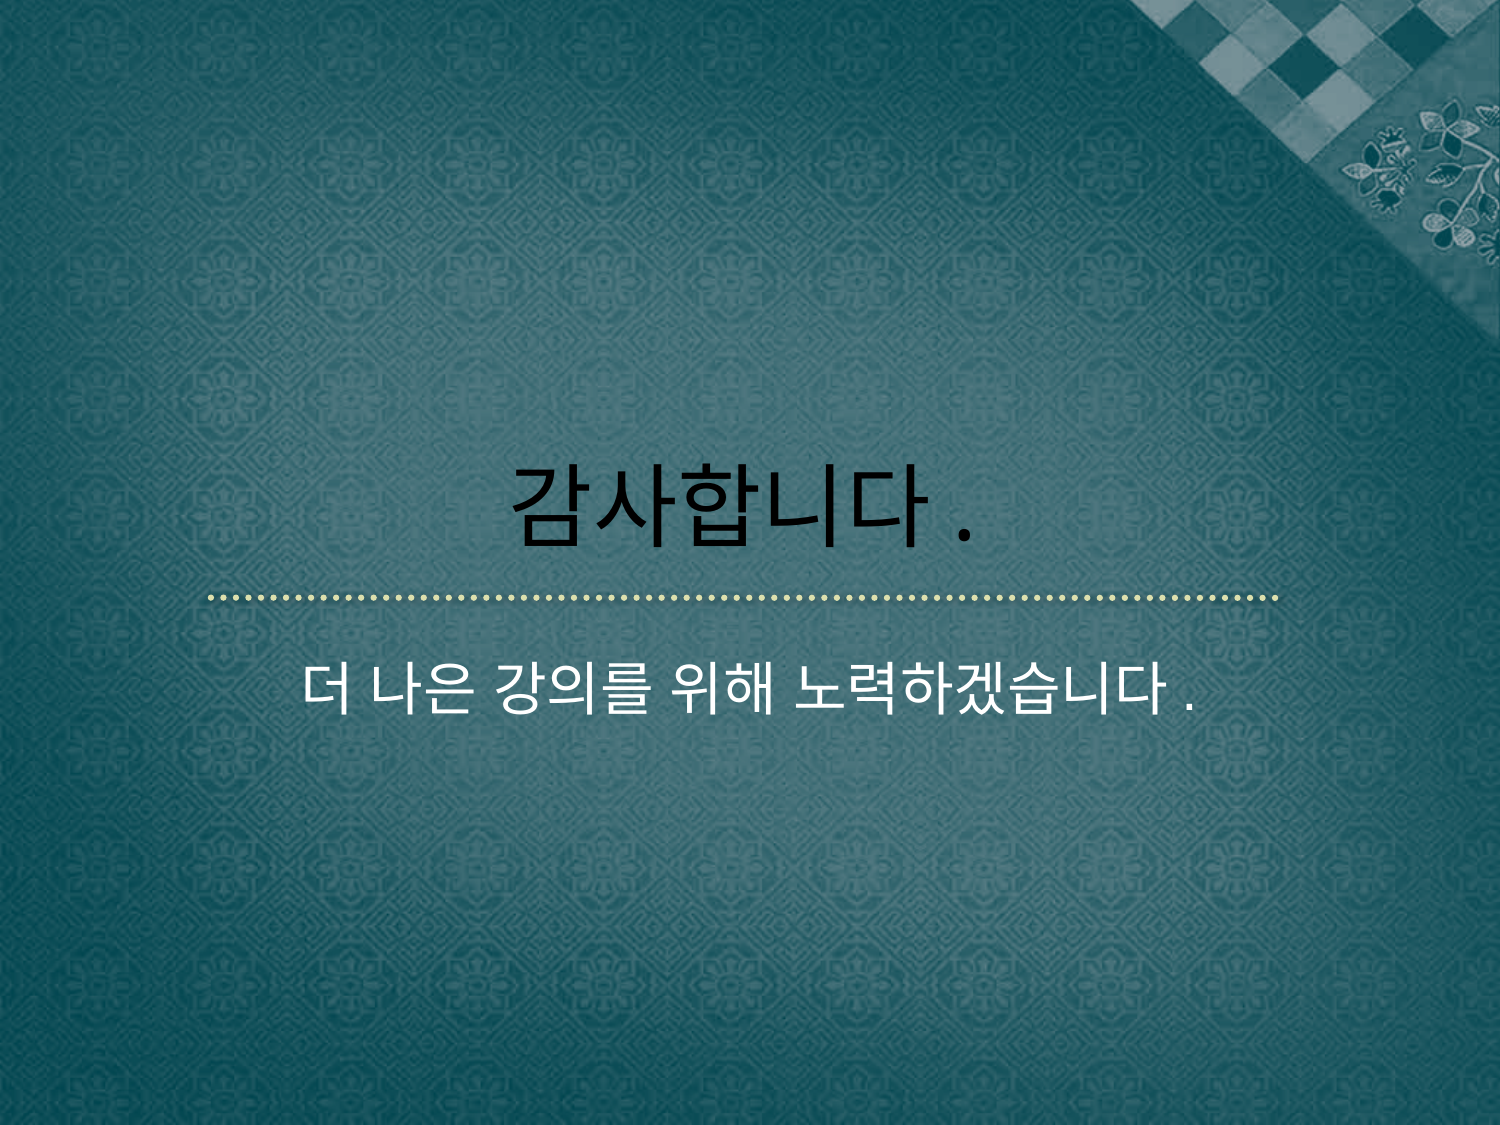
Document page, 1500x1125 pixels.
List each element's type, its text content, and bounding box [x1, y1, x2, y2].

subtitle 더 나은 강의를 위해 노력하겠습니다. [164, 644, 1334, 832]
title 감사합니다. [105, 421, 1381, 586]
